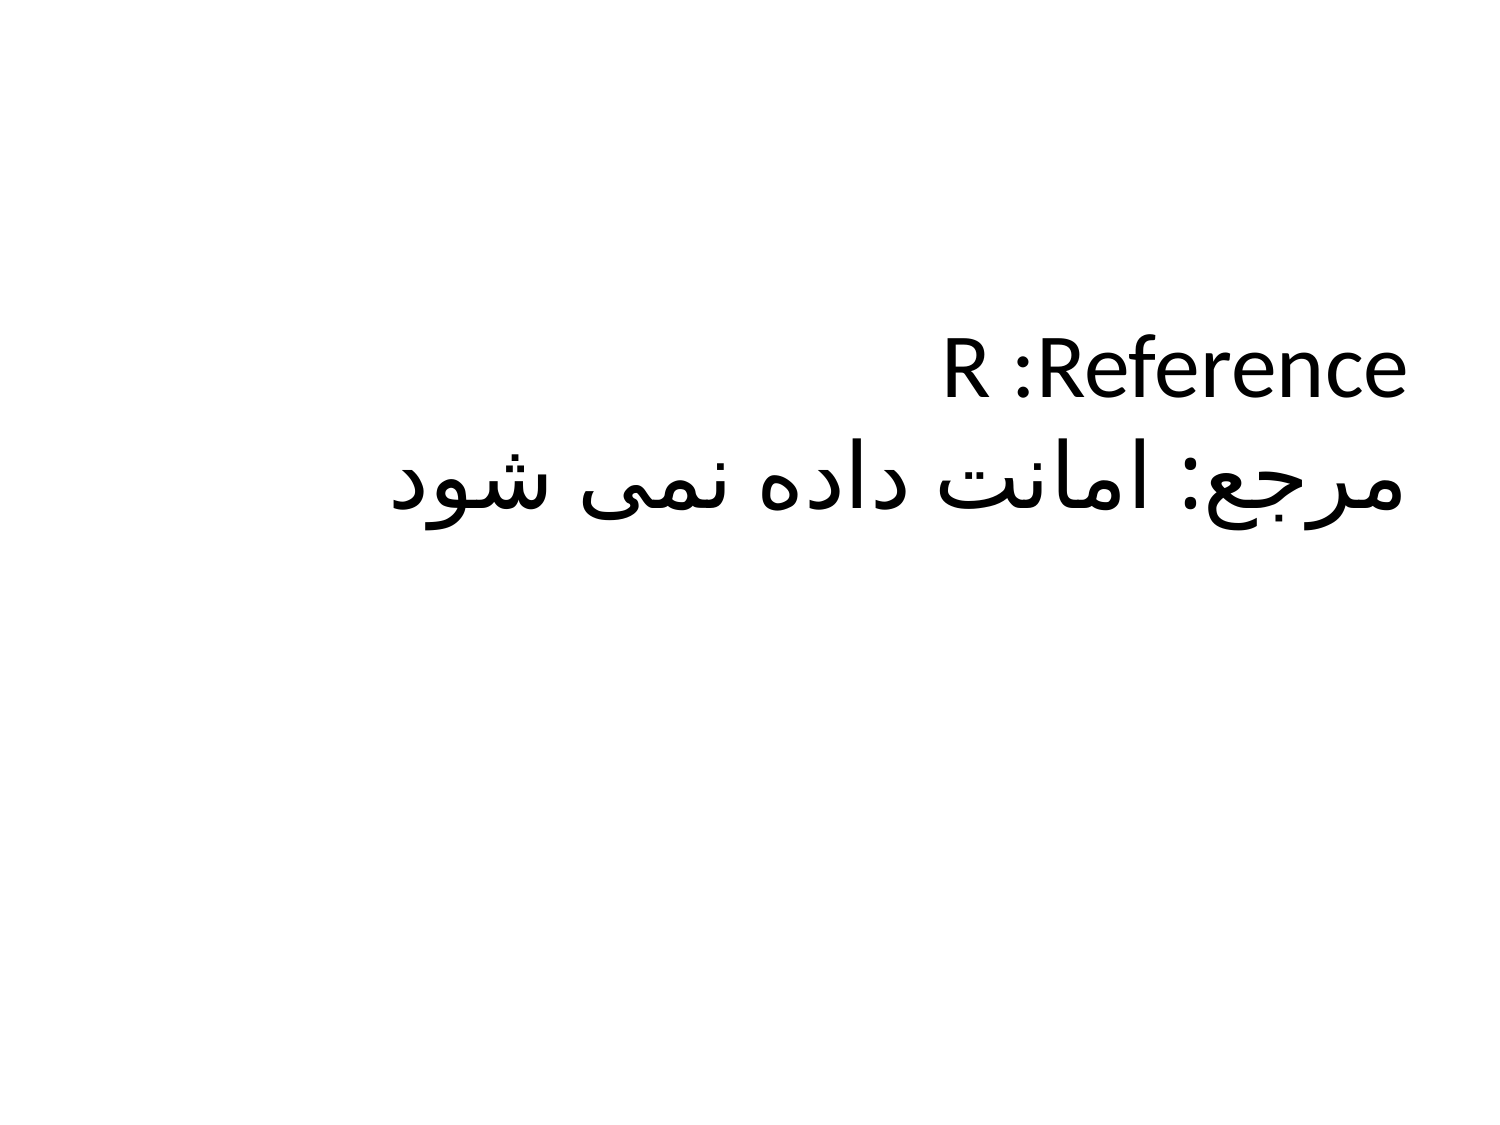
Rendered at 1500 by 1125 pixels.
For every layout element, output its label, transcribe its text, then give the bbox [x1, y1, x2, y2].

title R :Reference مرجع: امانت داده نمی شود [75, 45, 1425, 788]
